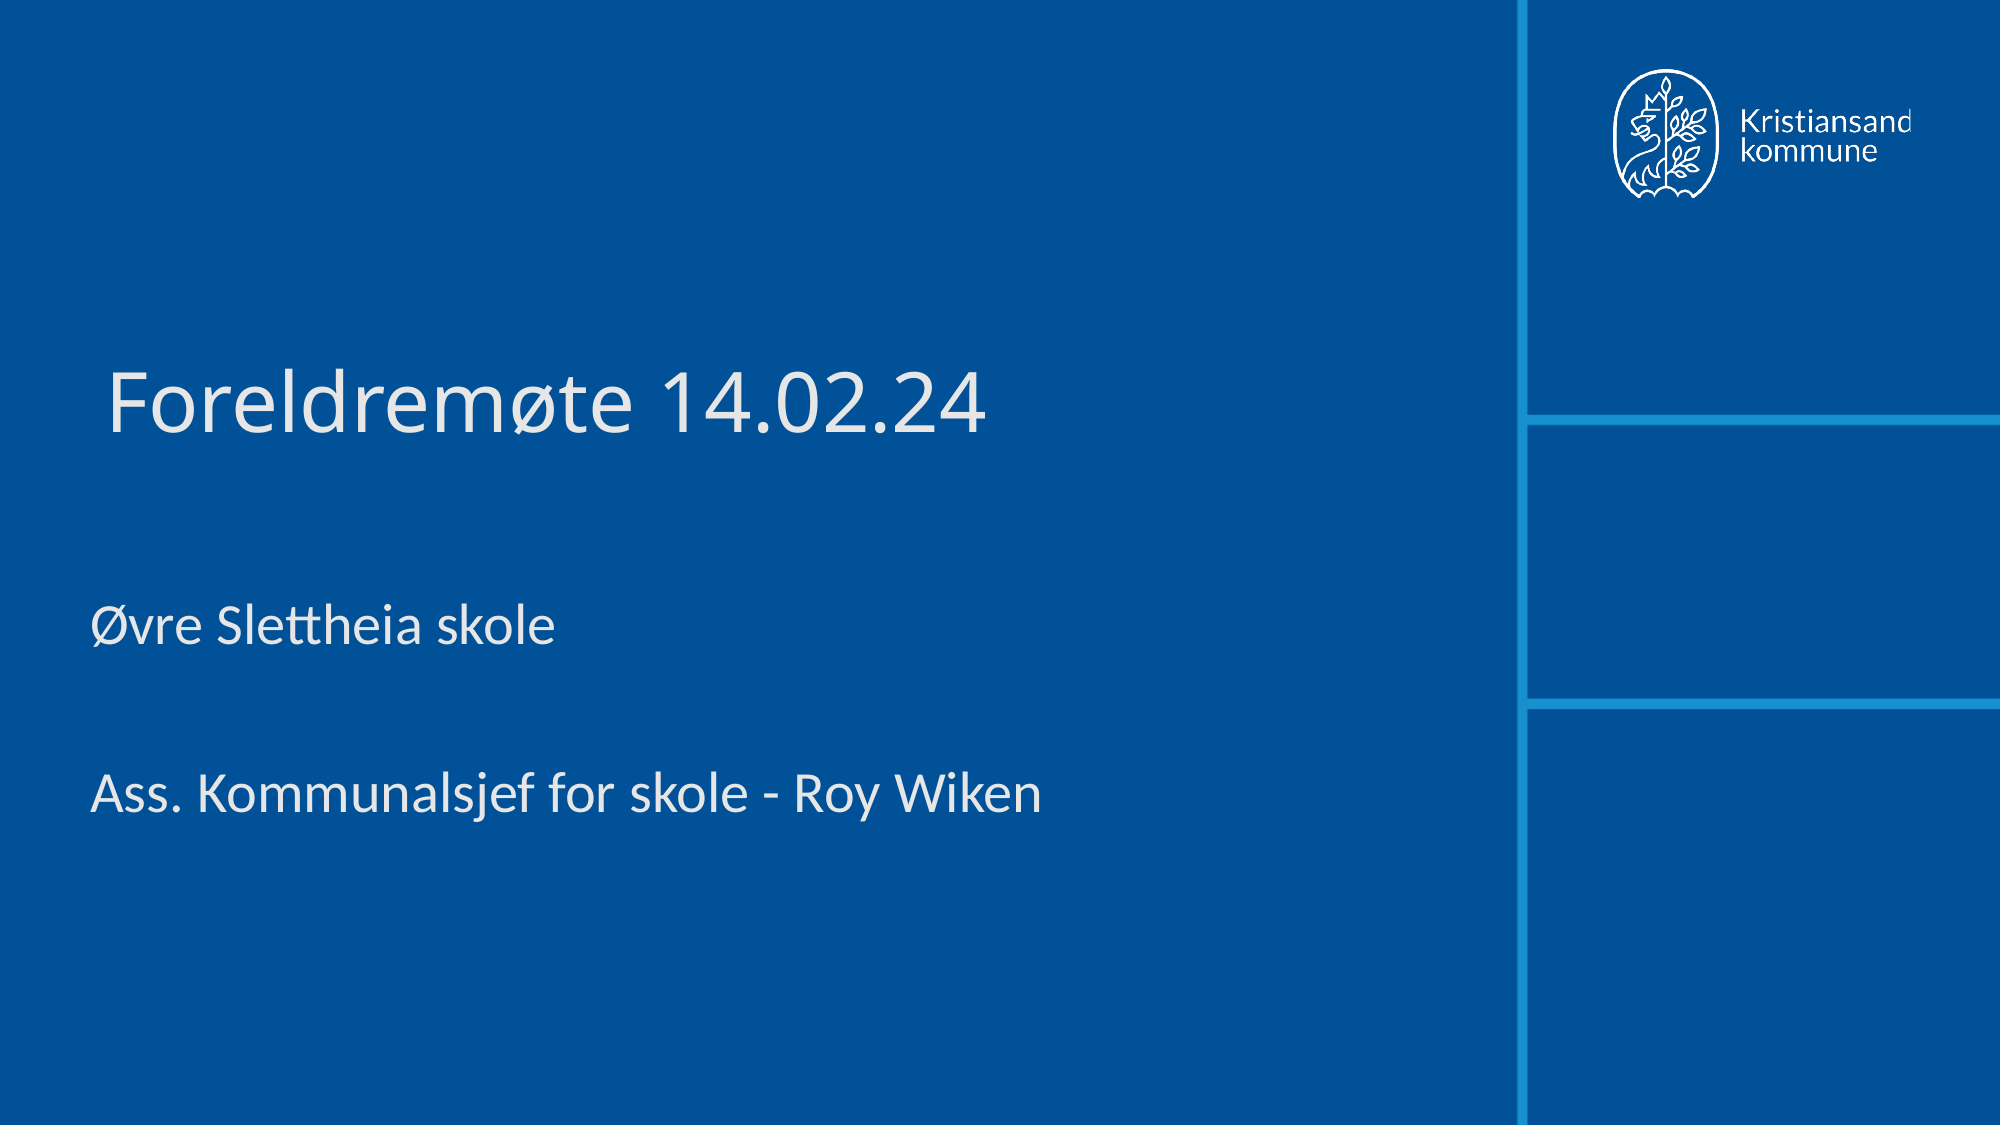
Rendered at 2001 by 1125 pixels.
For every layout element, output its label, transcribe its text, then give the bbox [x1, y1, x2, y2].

list Øvre Slettheia skole Ass. Kommunalsjef for skole - Roy Wiken [89, 594, 1431, 994]
picture [0, 0, 2000, 1125]
title Foreldremøte 14.02.24 [90, 249, 1432, 563]
